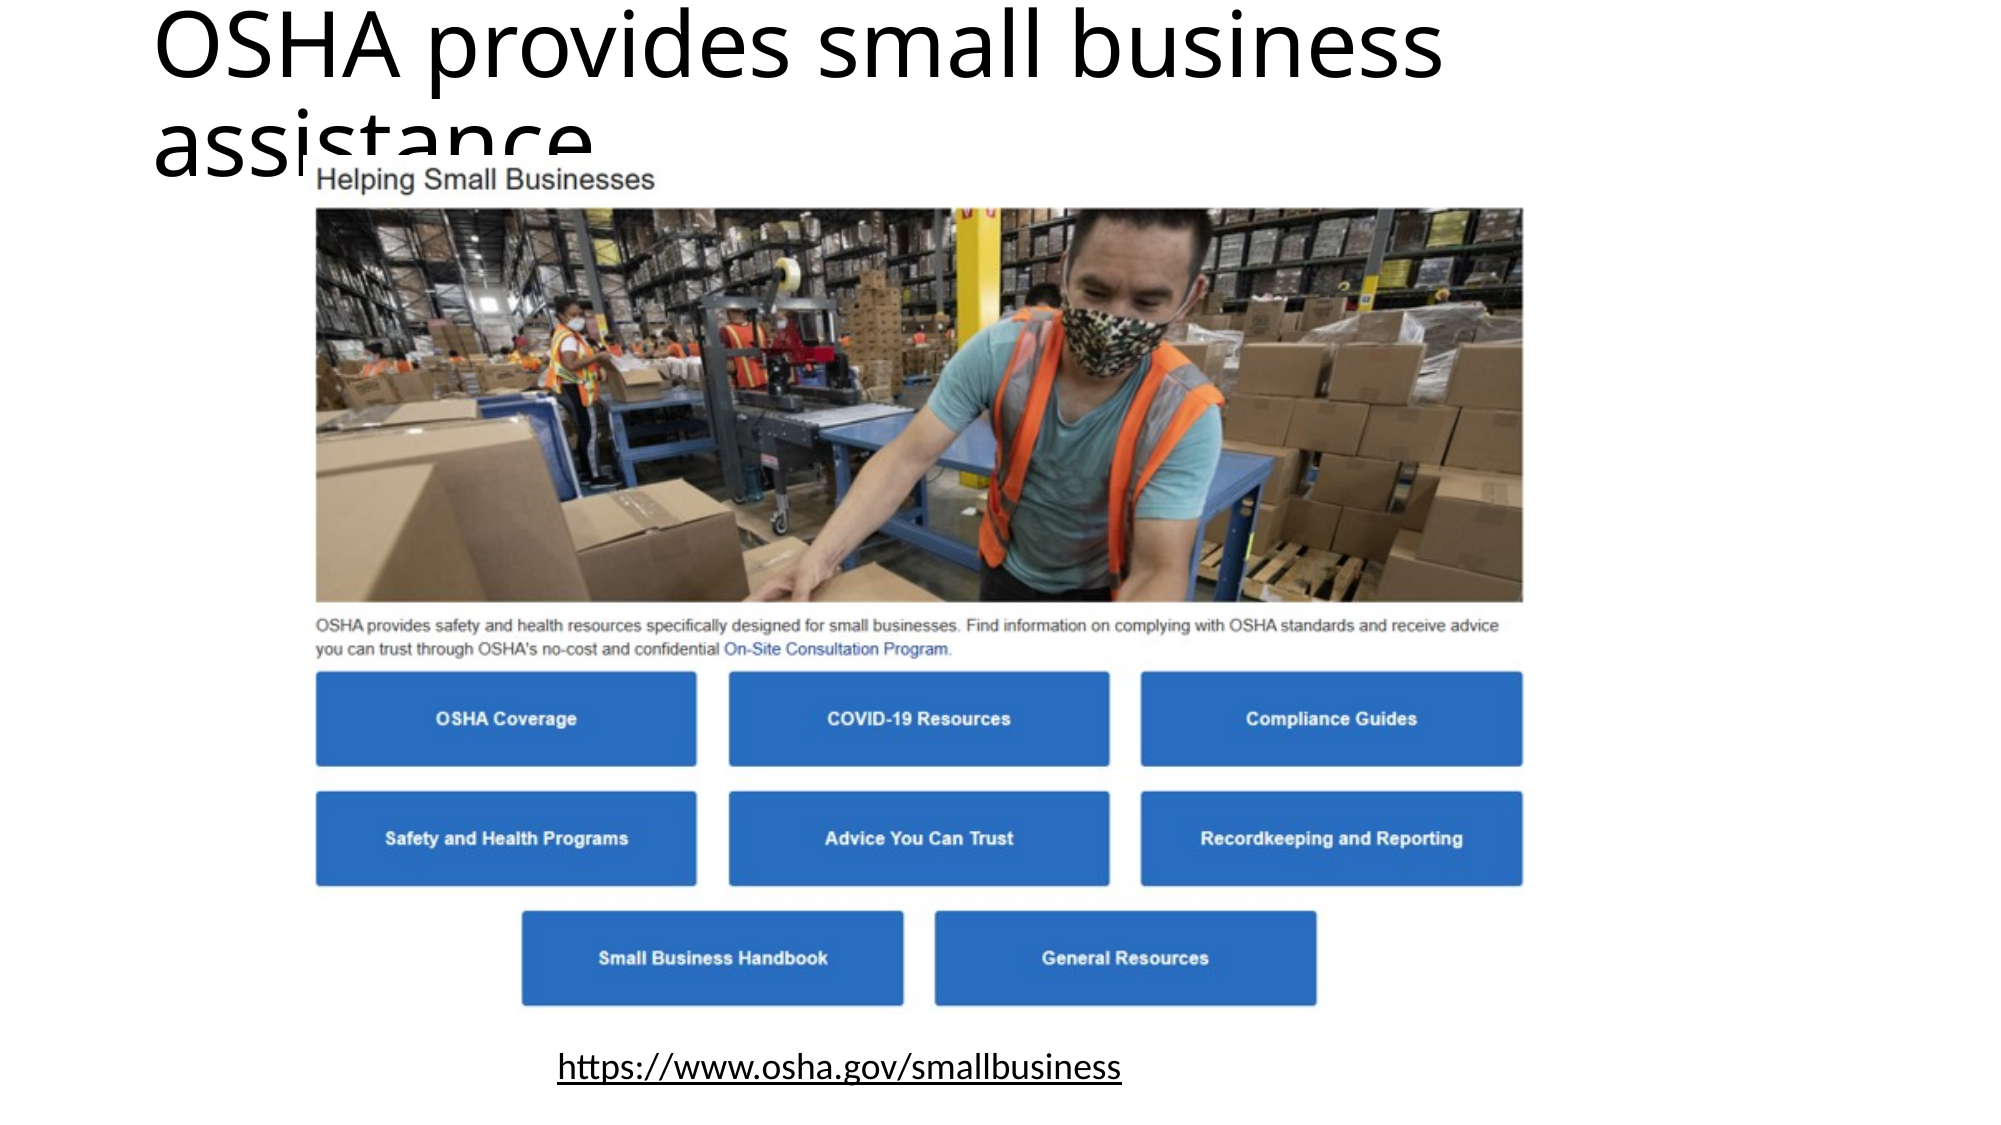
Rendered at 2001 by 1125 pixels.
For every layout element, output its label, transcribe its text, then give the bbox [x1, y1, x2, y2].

picture [303, 155, 1542, 1014]
title OSHA provides small business assistance [137, 0, 1863, 206]
text_box https://www.osha.gov/smallbusiness [542, 1034, 1146, 1095]
